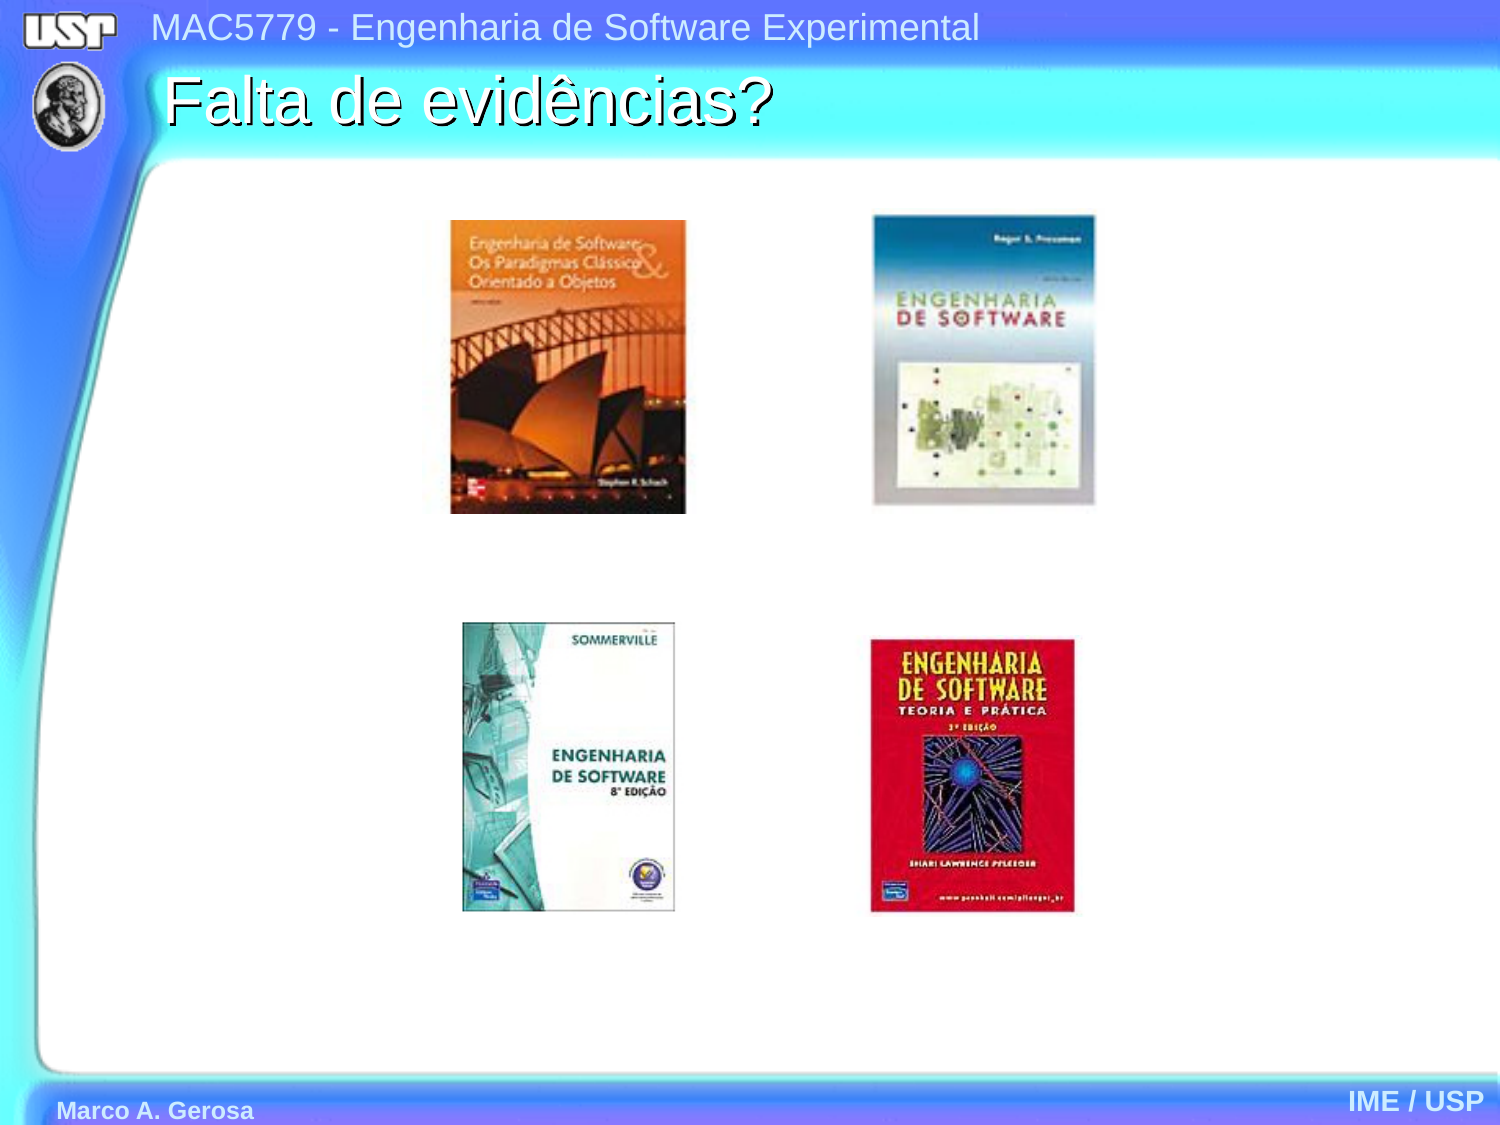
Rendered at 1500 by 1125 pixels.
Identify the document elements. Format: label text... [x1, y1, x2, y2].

slide_number IME / USP [1104, 1074, 1500, 1125]
picture [400, 22, 410, 38]
slide_number Marco A. Gerosa [40, 1086, 491, 1125]
picture [0, 0, 1500, 1125]
picture [811, 22, 821, 38]
title Falta de evidências? [147, 44, 1500, 150]
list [832, 635, 1115, 917]
